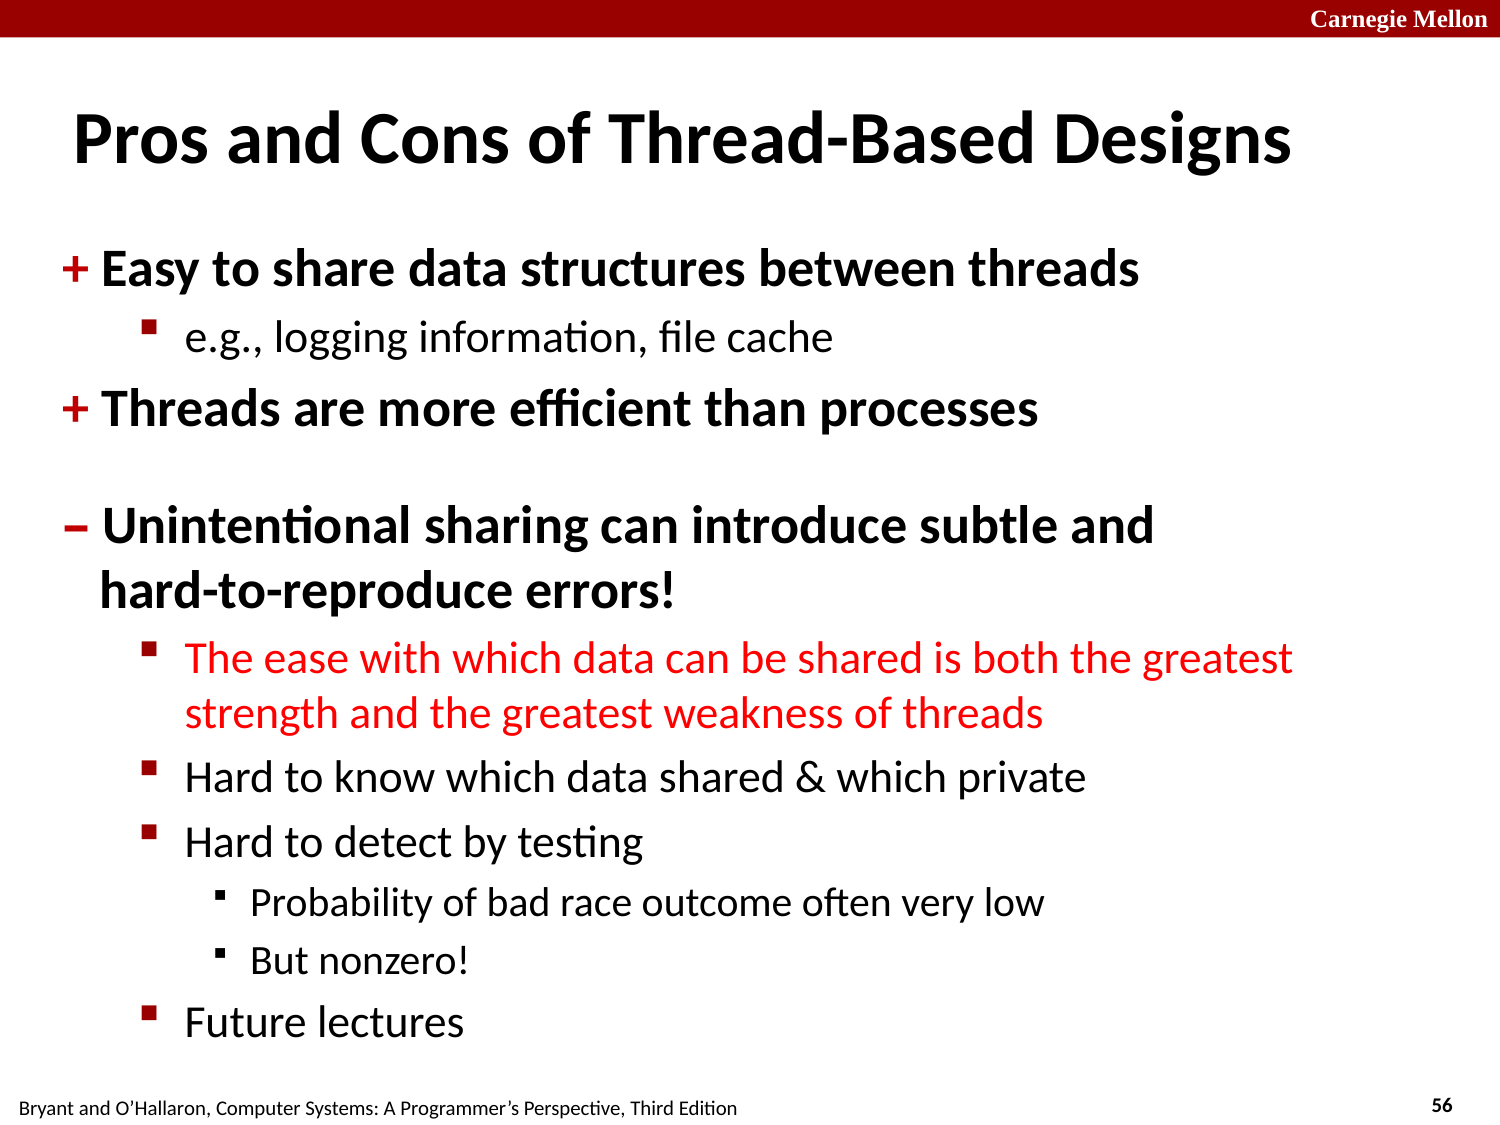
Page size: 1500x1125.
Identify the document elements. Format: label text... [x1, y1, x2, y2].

list + Easy to share data structures between threads e.g., logging information, file cache + Threads are more efficient than processes – Unintentional sharing can introduce subtle and hard-to-reproduce errors! The ease with which data can be shared is both the greatest strength and the greatest weakness of threads Hard to know which data shared & which private Hard to detect by testing Probability of bad race outcome often very low But nonzero! Future lectures [47, 224, 1411, 1083]
title Pros and Cons of Thread-Based Designs [58, 71, 1351, 197]
